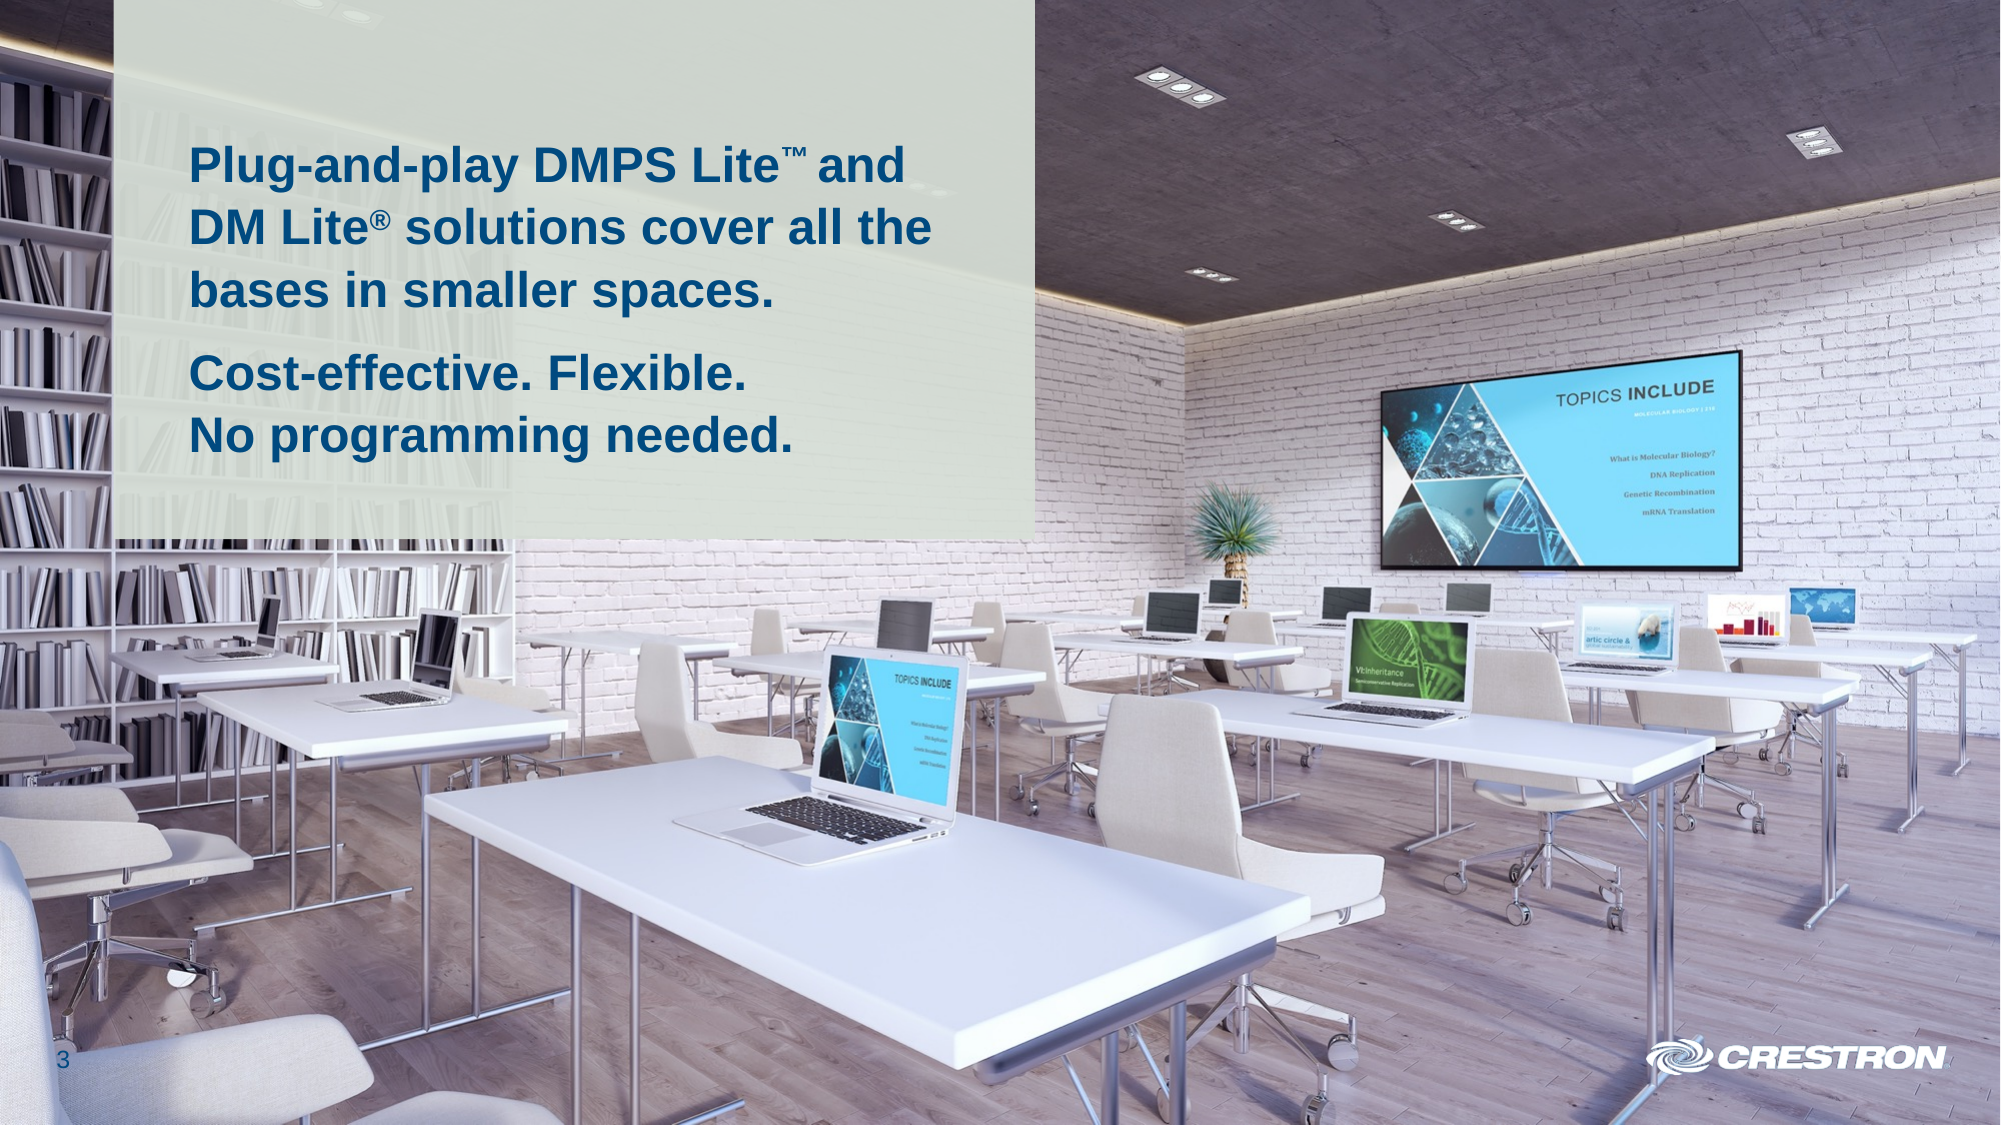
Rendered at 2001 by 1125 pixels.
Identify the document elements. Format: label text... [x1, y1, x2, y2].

list Plug-and-play DMPS Lite™ and DM Lite® solutions cover all the bases in smaller spaces. Cost-effective. Flexible. No programming needed. [188, 129, 960, 505]
text_box [112, 0, 1036, 540]
picture [0, 0, 2001, 1125]
